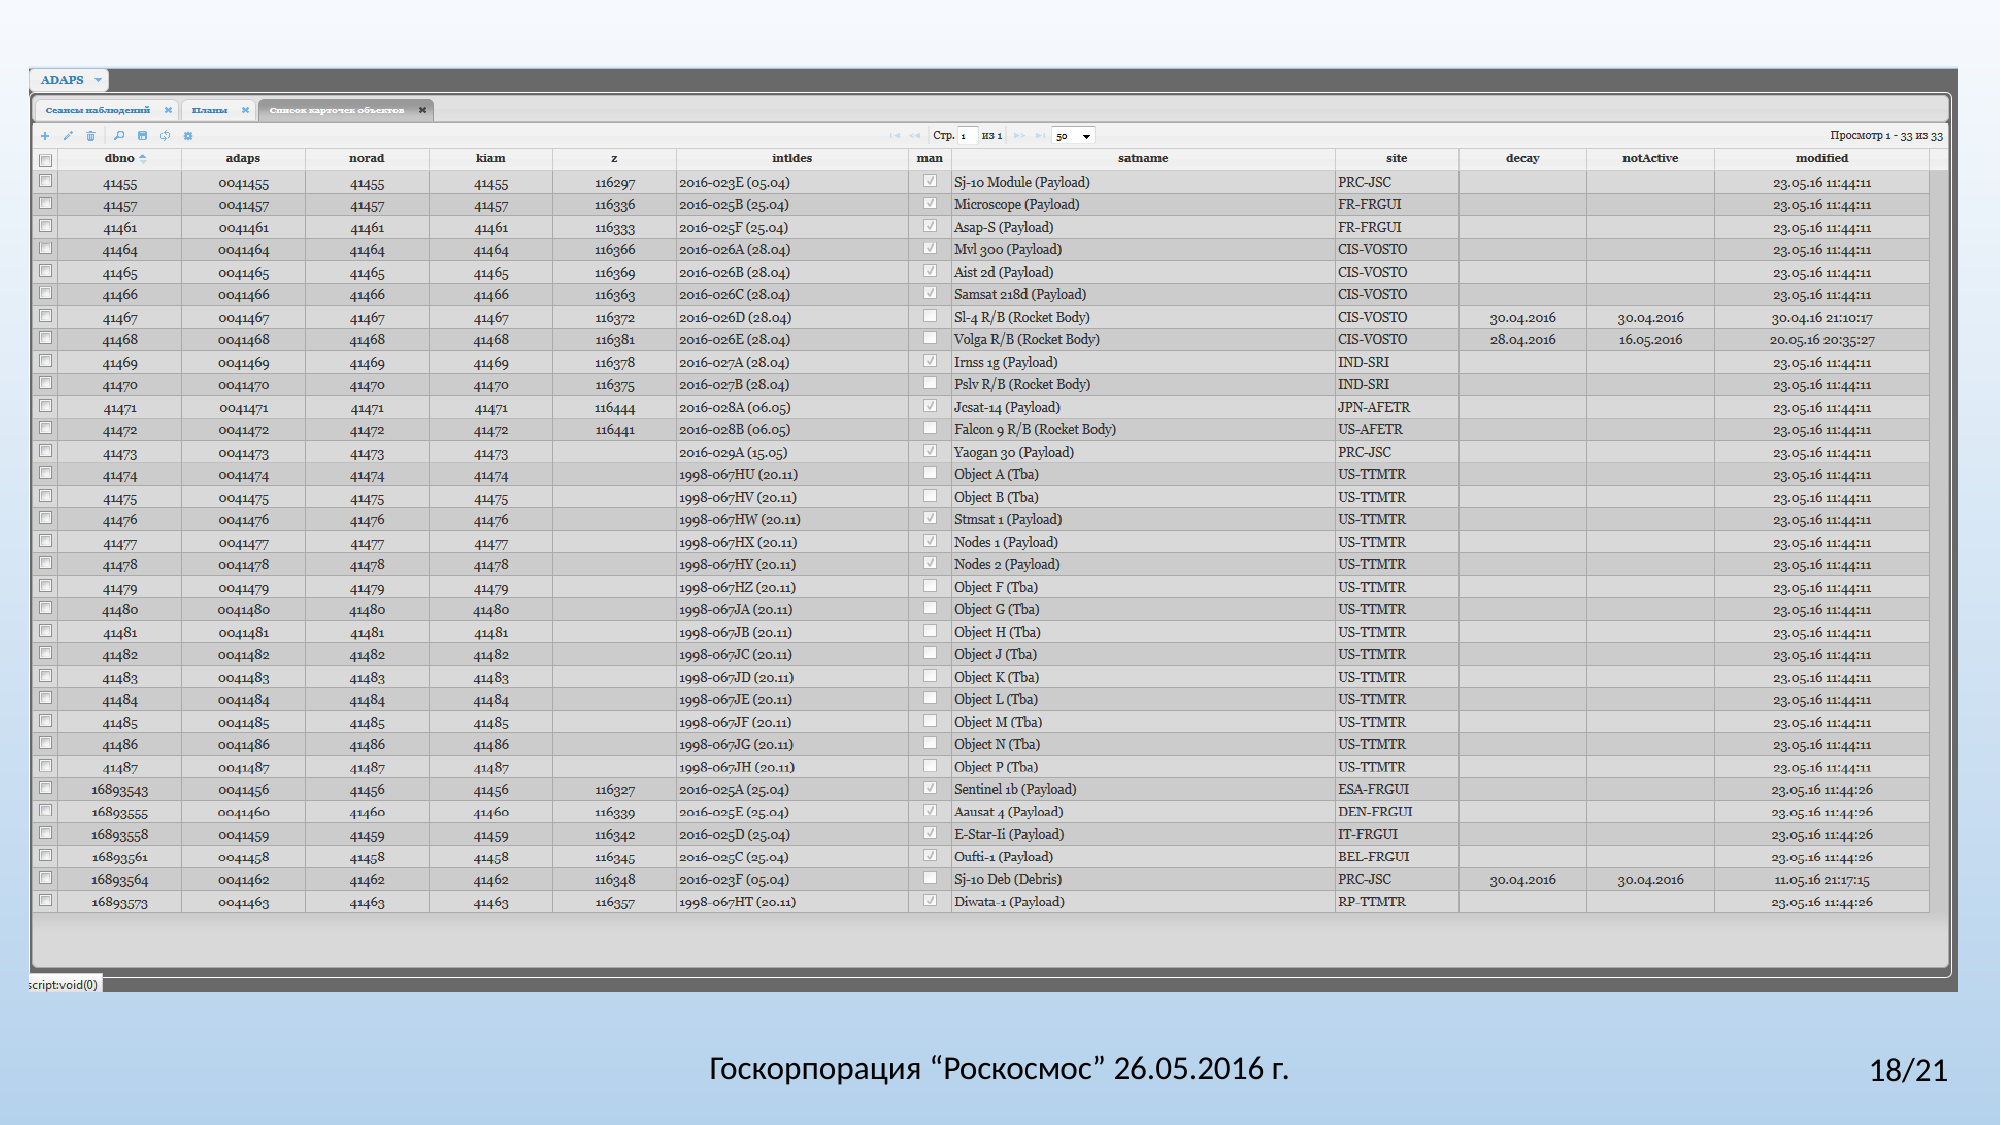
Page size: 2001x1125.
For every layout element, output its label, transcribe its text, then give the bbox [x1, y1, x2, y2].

text_box Госкорпорация “Роскосмос” 26.05.2016 г. [690, 1038, 1310, 1094]
picture [29, 66, 1958, 992]
text_box 18/21 [1849, 1041, 1968, 1096]
